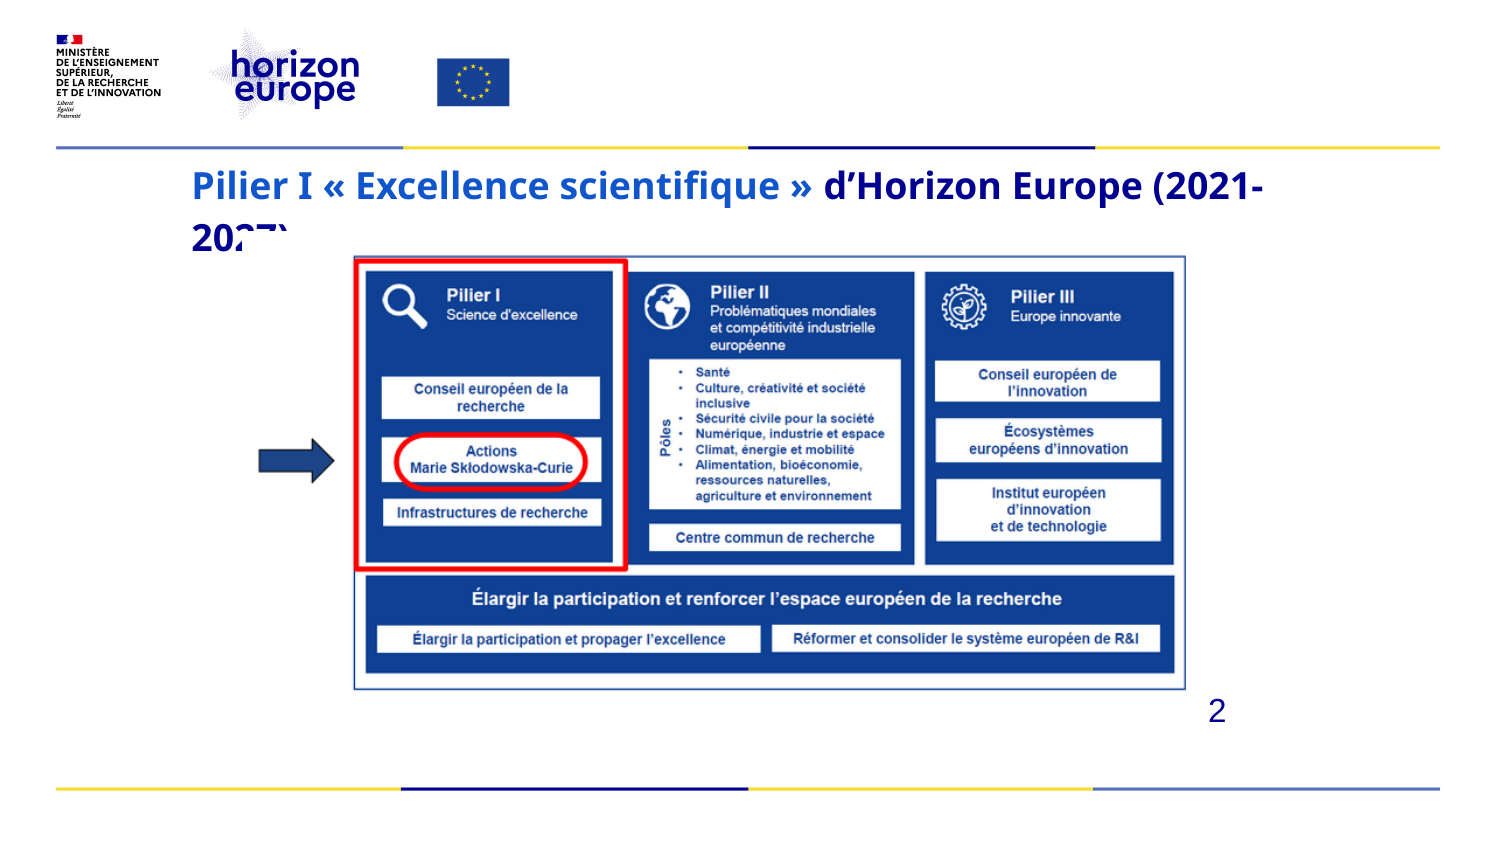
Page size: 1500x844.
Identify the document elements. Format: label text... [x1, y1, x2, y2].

picture [0, 0, 1499, 844]
list Pilier I « Excellence scientifique » d’Horizon Europe (2021-2027) [183, 151, 1354, 287]
slide_number 2 [982, 692, 1236, 726]
